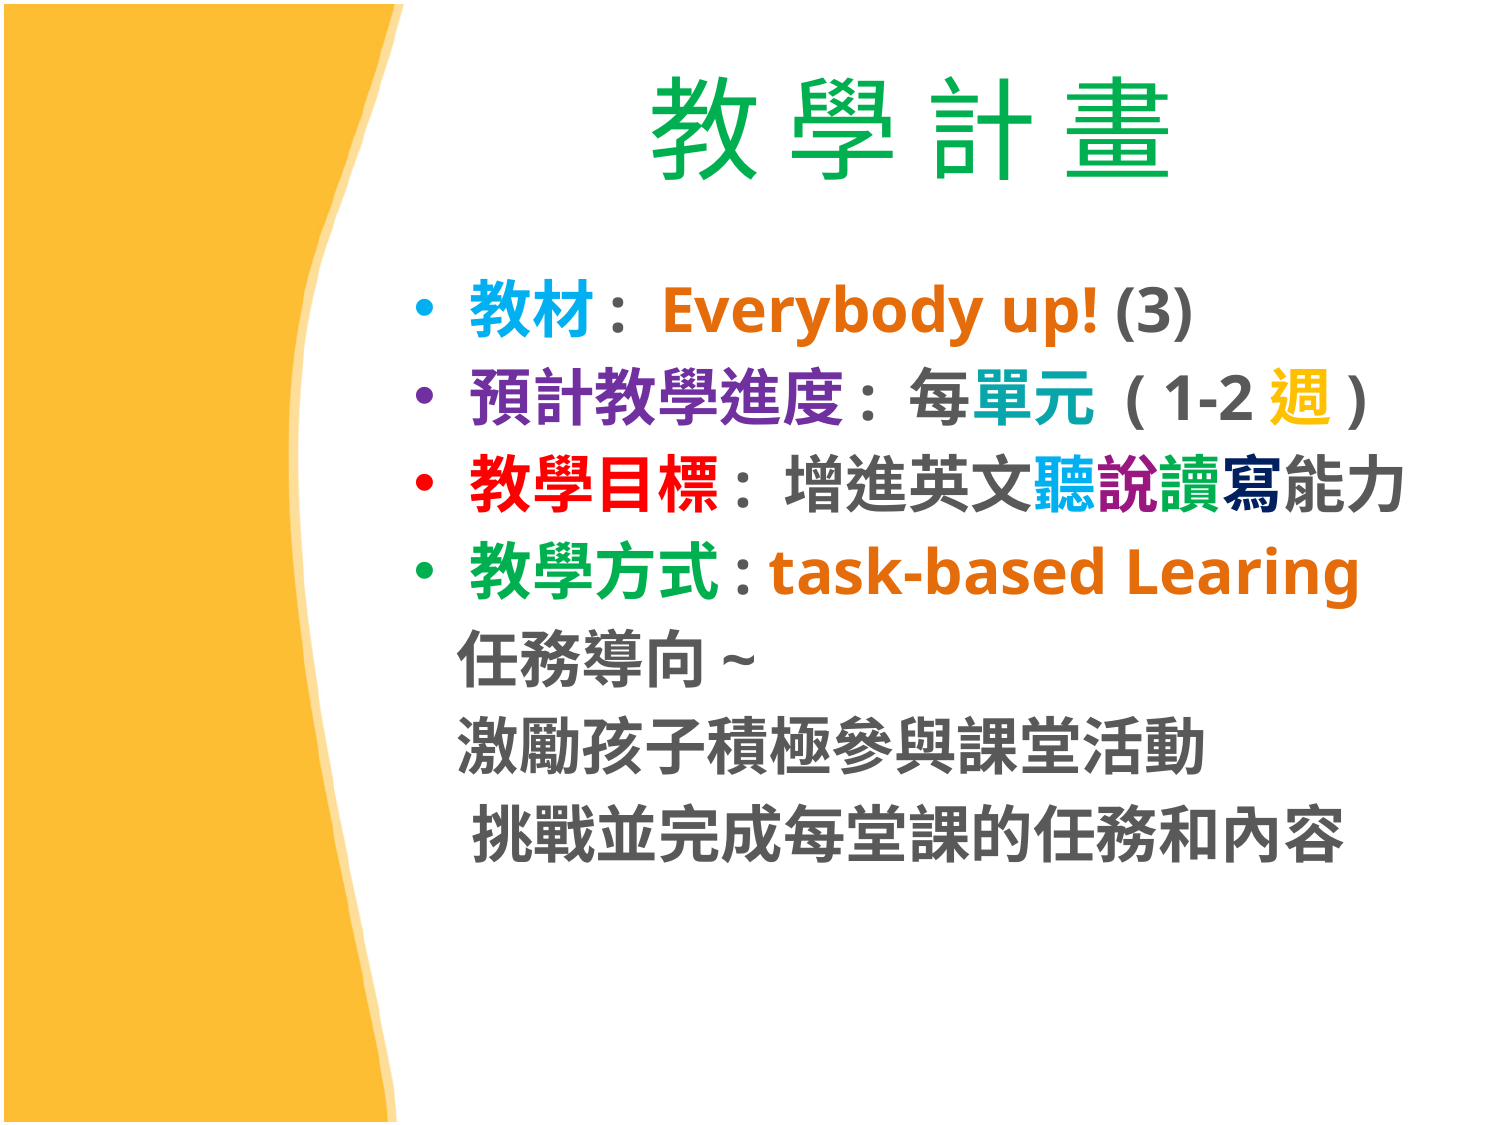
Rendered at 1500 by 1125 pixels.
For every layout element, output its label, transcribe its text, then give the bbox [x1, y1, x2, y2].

picture [0, 0, 1500, 1125]
list 教材: Everybody up! (3) 預計教學進度: 每單元 ( 1-2週) 教學目標: 增進英文聽說讀寫能力 教學方式: task-based Learing 任務導向~ 激勵孩子積極參與課堂活動 挑戰並完成每堂課的任務和內容 [398, 262, 1425, 1005]
title 教 學 計 畫 [398, 45, 1425, 209]
